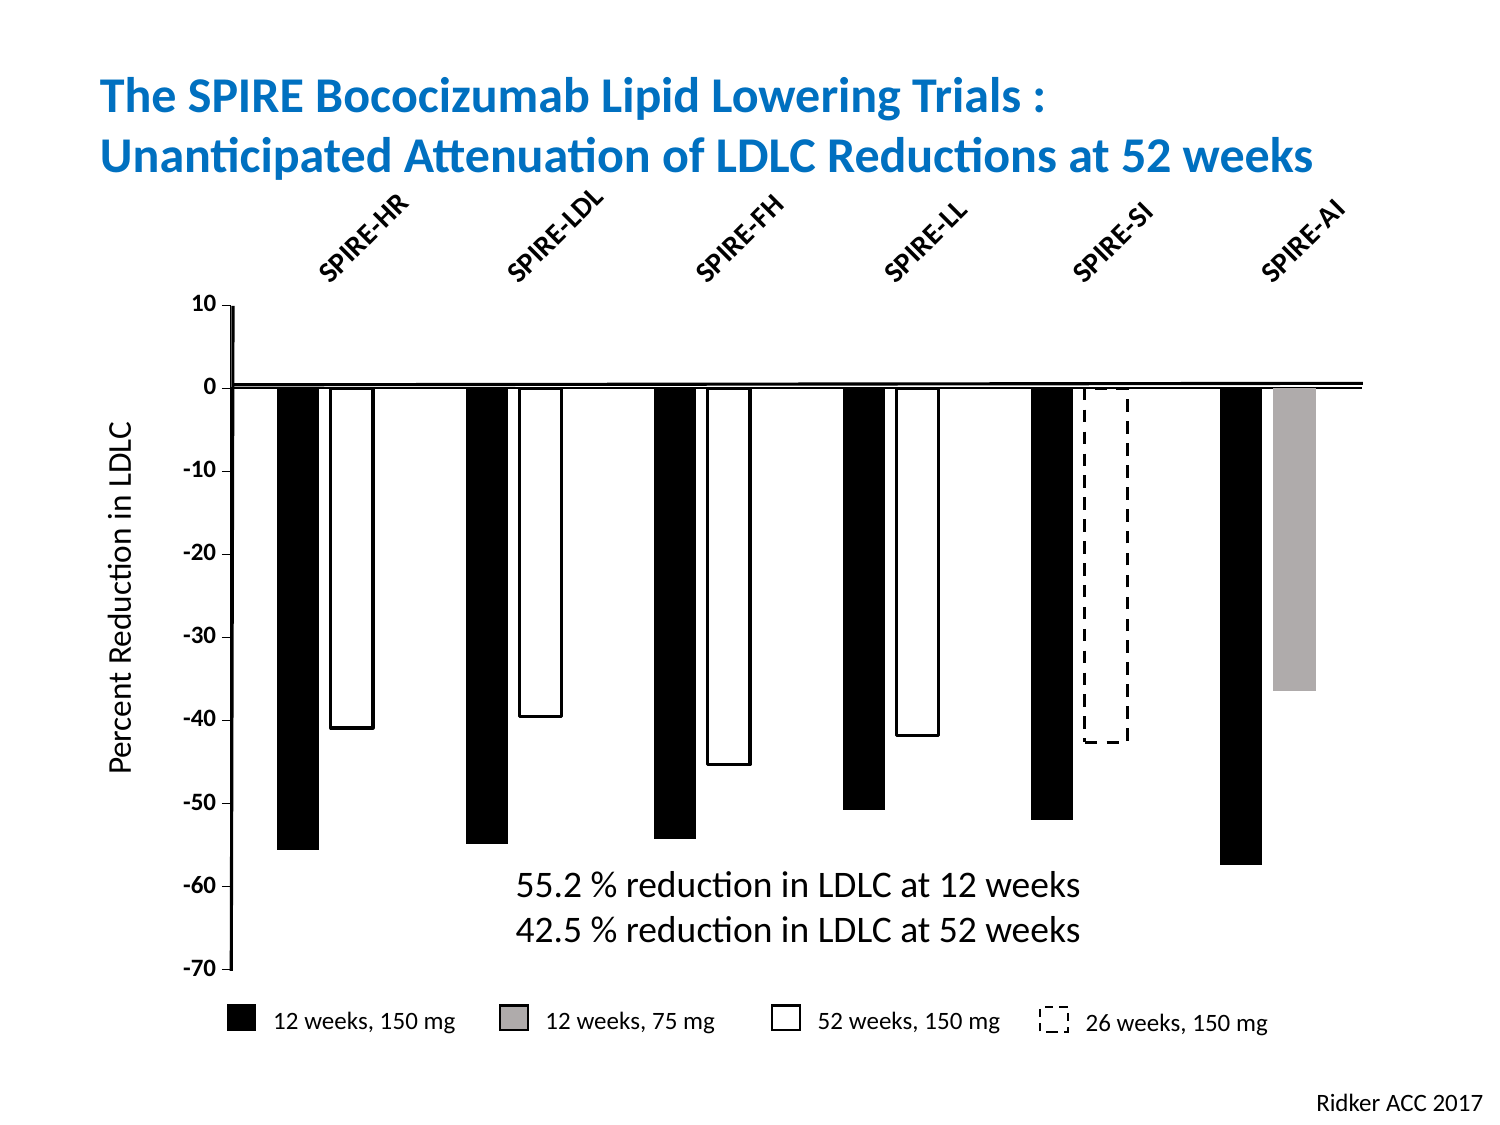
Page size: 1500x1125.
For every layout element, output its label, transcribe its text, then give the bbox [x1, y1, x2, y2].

text_box 12 weeks, 150 mg [258, 997, 471, 1042]
text_box The SPIRE Bococizumab Lipid Lowering Trials : Unanticipated Attenuation of LDLC Reductions at 52 weeks [85, 55, 1329, 190]
text_box Ridker ACC 2017 [1301, 1079, 1499, 1125]
text_box [771, 1004, 801, 1031]
text_box [1039, 1006, 1069, 1033]
text_box 12 weeks, 75 mg [530, 997, 731, 1042]
text_box 52 weeks, 150 mg [802, 997, 1016, 1042]
text_box [499, 1004, 529, 1031]
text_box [90, 157, 1412, 997]
text_box [227, 1004, 256, 1031]
text_box 26 weeks, 150 mg [1070, 998, 1284, 1044]
